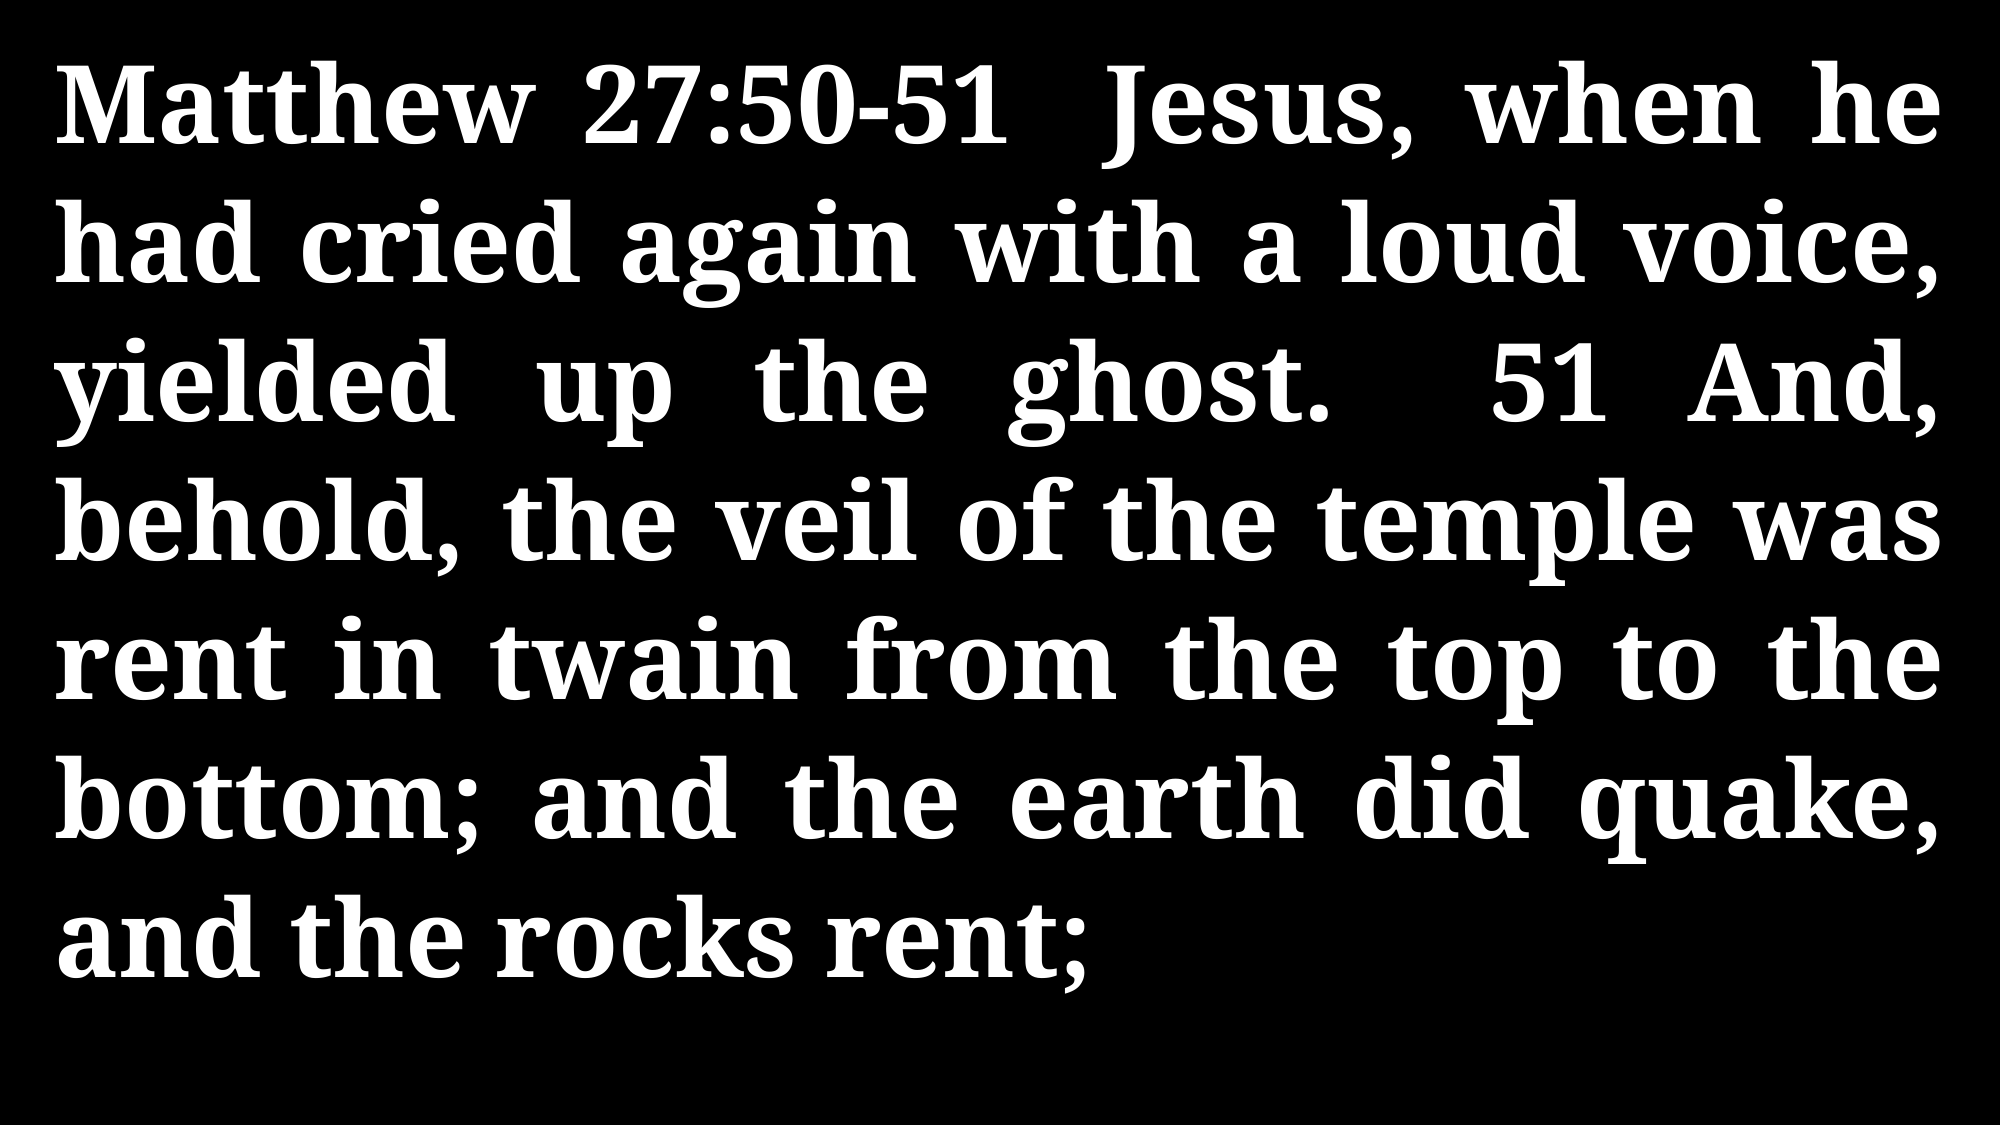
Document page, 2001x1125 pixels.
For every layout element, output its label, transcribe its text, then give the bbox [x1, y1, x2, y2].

text_box Matthew 27:50-51 Jesus, when he had cried again with a loud voice, yielded up the ghost. 51 And, behold, the veil of the temple was rent in twain from the top to the bottom; and the earth did quake, and the rocks rent; [39, 19, 1961, 1007]
